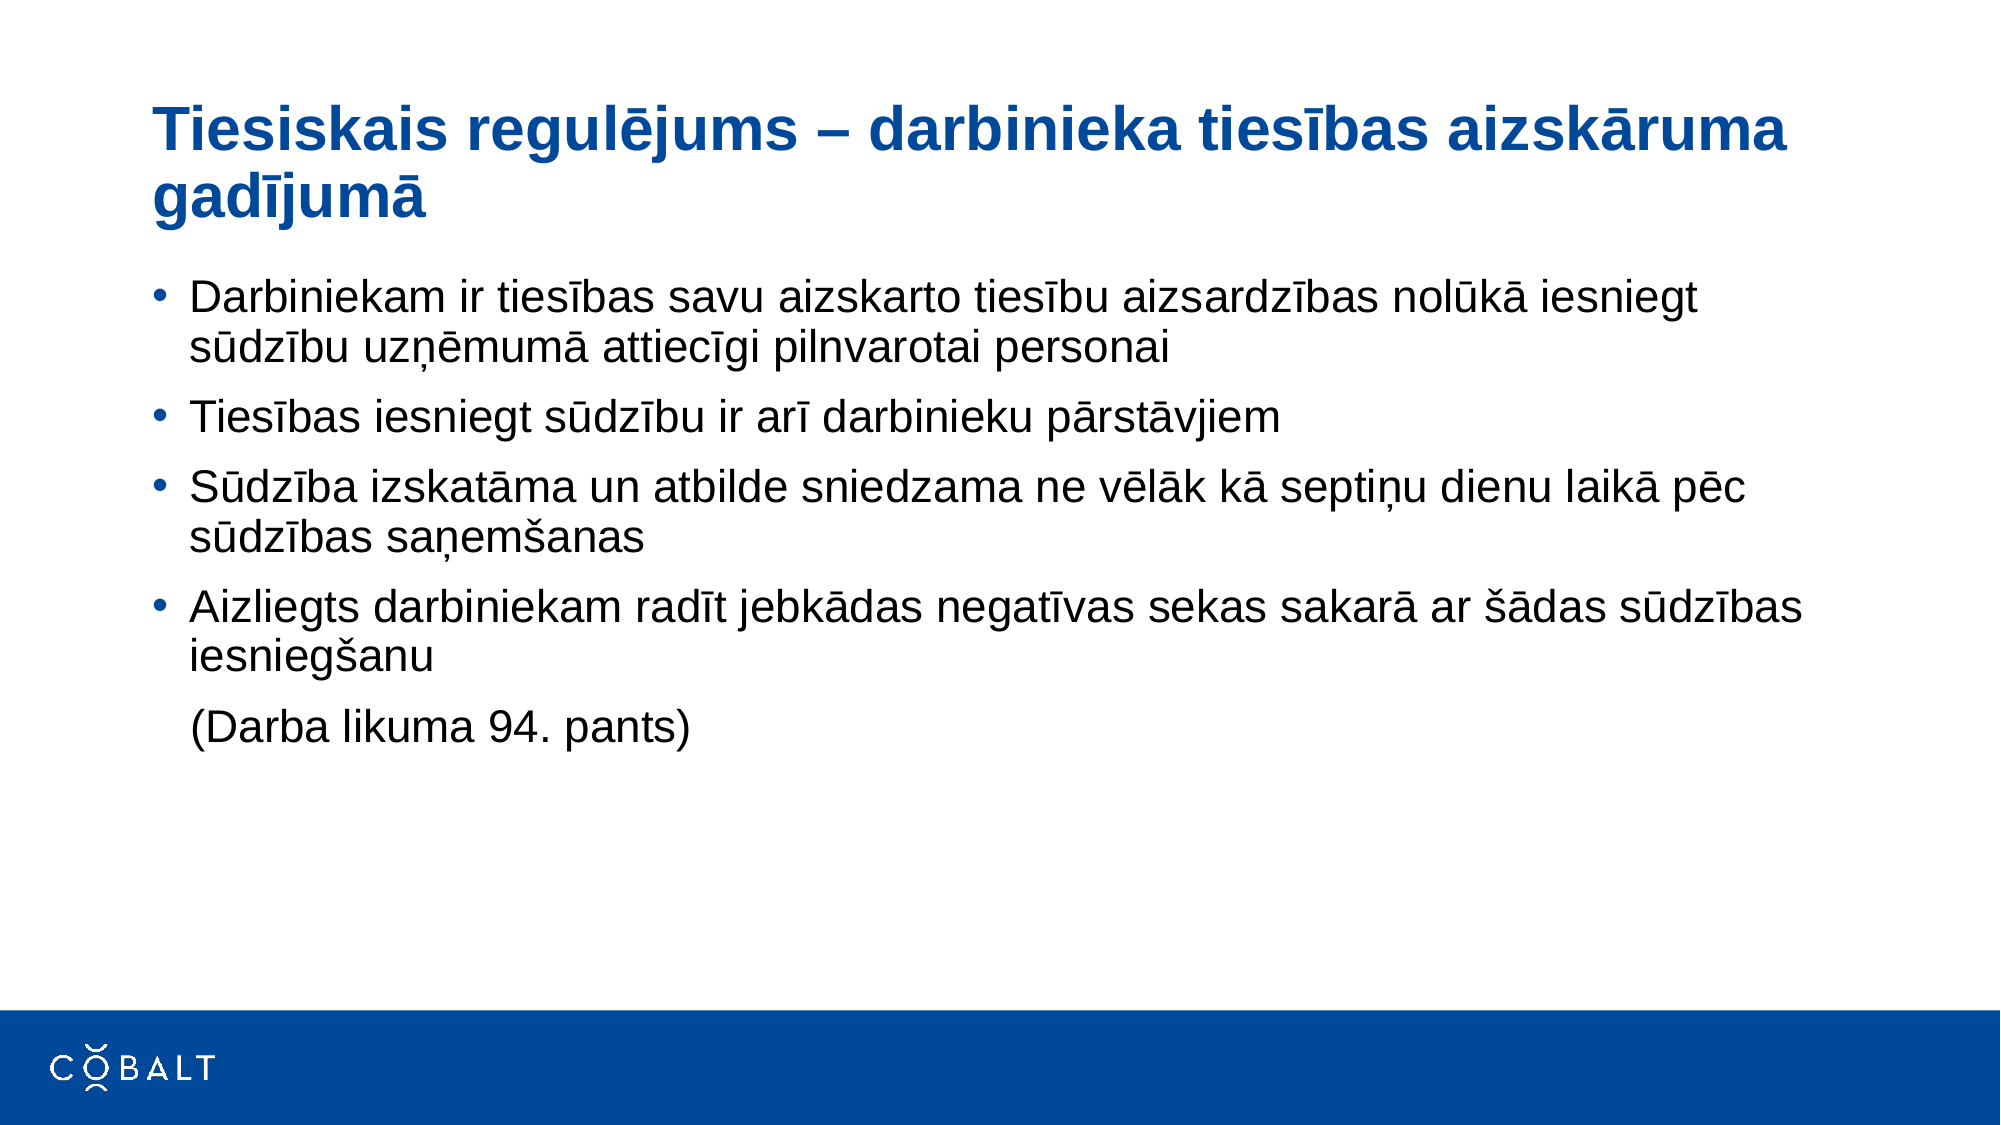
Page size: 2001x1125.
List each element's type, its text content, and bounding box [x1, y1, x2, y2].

list Darbiniekam ir tiesības savu aizskarto tiesību aizsardzības nolūkā iesniegt sūdzību uzņēmumā attiecīgi pilnvarotai personai Tiesības iesniegt sūdzību ir arī darbinieku pārstāvjiem Sūdzība izskatāma un atbilde sniedzama ne vēlāk kā septiņu dienu laikā pēc sūdzības saņemšanas Aizliegts darbiniekam radīt jebkādas negatīvas sekas sakarā ar šādas sūdzības iesniegšanu (Darba likuma 94. pants) [137, 265, 1863, 1007]
picture [50, 1044, 215, 1091]
title Tiesiskais regulējums – darbinieka tiesības aizskāruma gadījumā [137, 85, 1863, 243]
